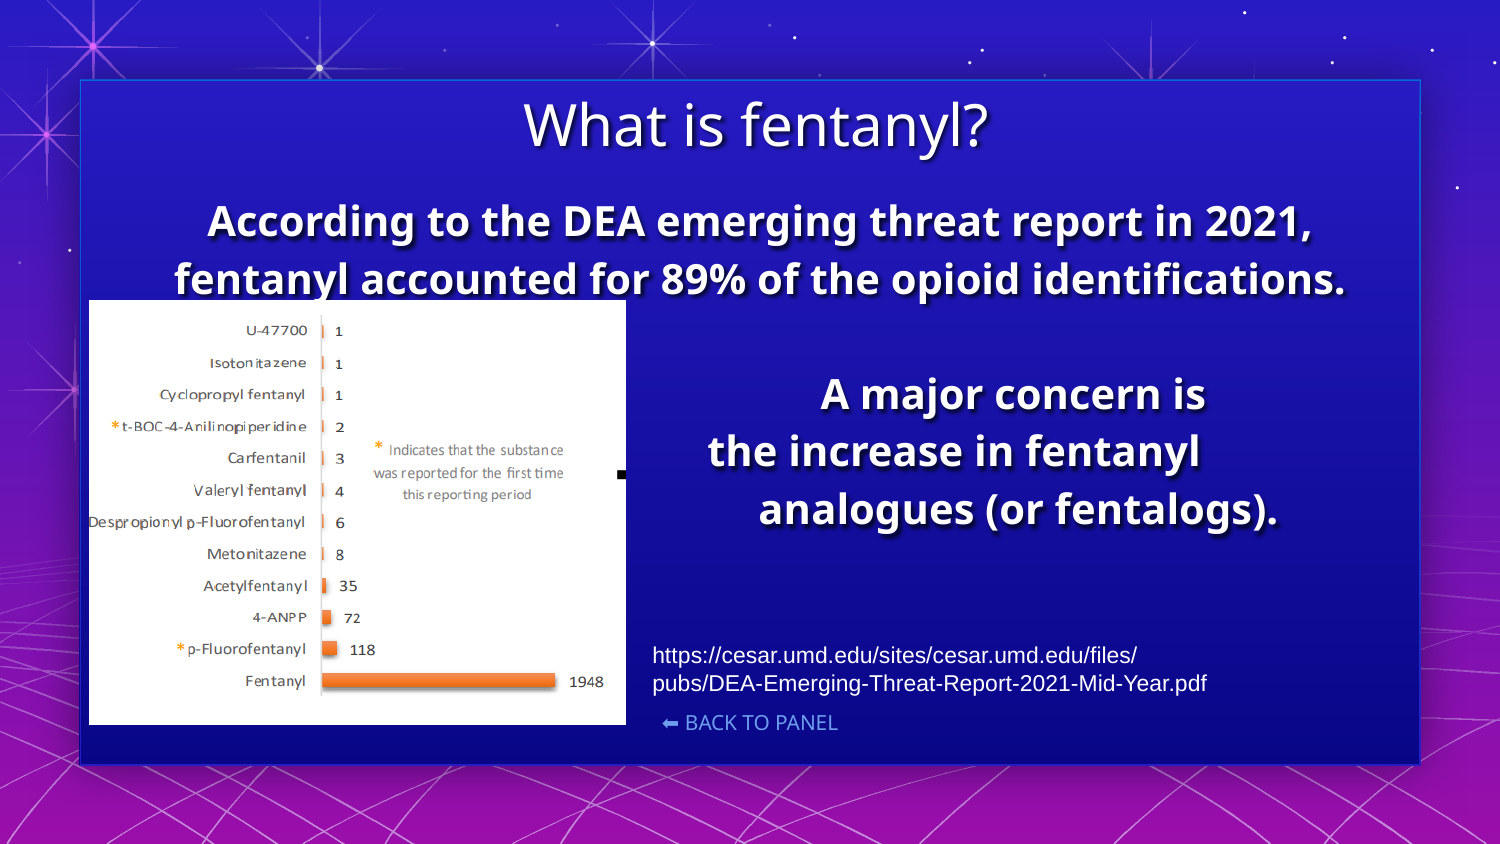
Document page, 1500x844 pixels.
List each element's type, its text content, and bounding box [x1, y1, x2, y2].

text_box https://cesar.umd.edu/sites/cesar.umd.edu/files/pubs/DEA-Emerging-Threat-Report-2021-Mid-Year.pdf [637, 633, 1223, 704]
title According to the DEA emerging threat report in 2021, fentanyl accounted for 89% of the opioid identifications. A major concern is the increase in fentanyl analogues (or fentalogs). [169, 181, 1352, 705]
subtitle What is fentanyl? [169, 88, 1331, 161]
picture [89, 300, 626, 725]
